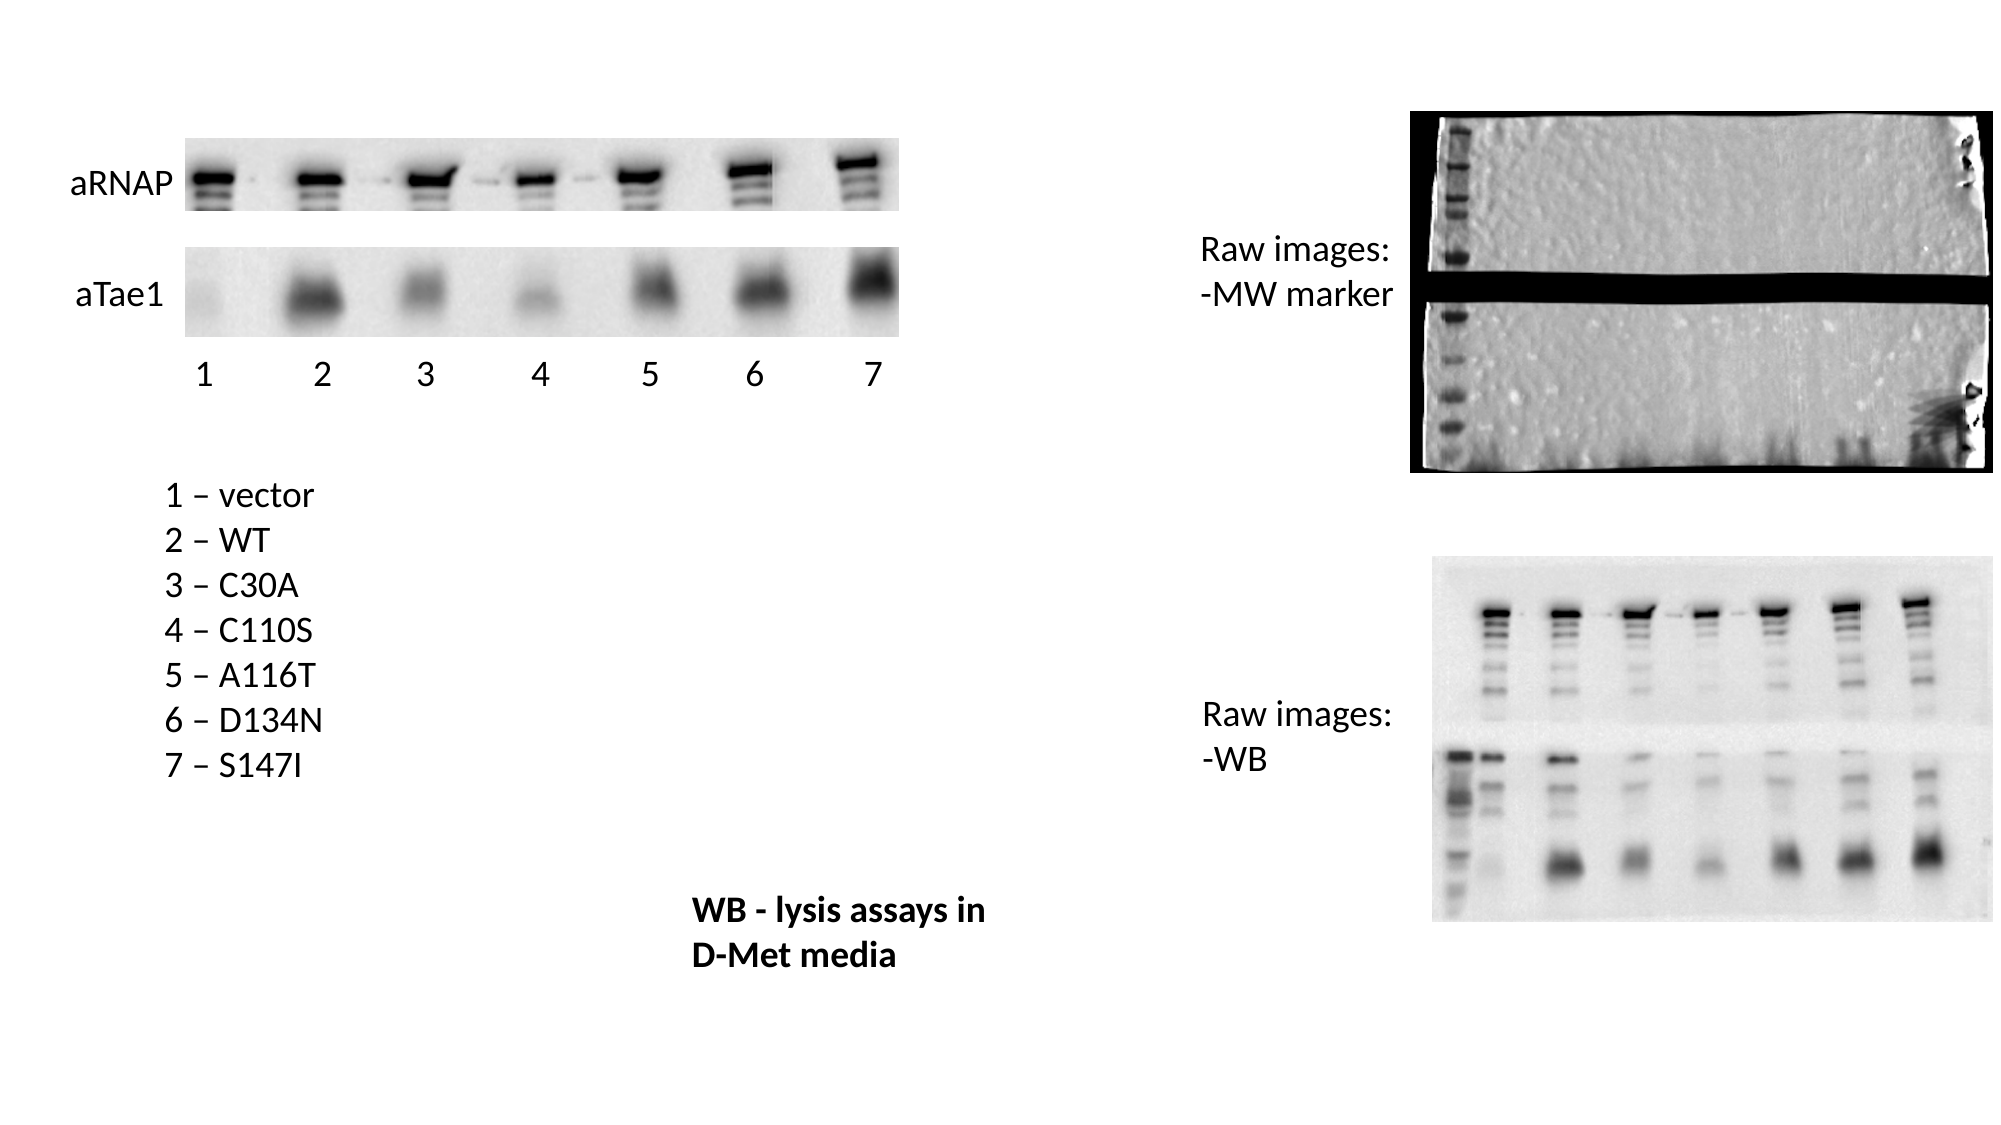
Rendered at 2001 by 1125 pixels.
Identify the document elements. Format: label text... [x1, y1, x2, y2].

text_box 5 [626, 341, 676, 402]
text_box 4 [516, 341, 566, 402]
text_box 1 – vector 2 – WT 3 – C30A 4 – C110S 5 – A116T 6 – D134N 7 – S147I [149, 462, 339, 792]
picture [1432, 556, 1993, 922]
text_box Raw images: -MW marker [1185, 216, 1410, 322]
text_box aRNAP [55, 150, 185, 211]
text_box 6 [730, 341, 781, 402]
picture [185, 247, 899, 337]
text_box 1 [179, 341, 230, 402]
text_box WB - lysis assays in D-Met media [677, 877, 1010, 982]
text_box 3 [401, 341, 451, 402]
text_box Raw images: -WB [1187, 681, 1408, 787]
picture [185, 138, 899, 211]
picture [1410, 111, 1993, 473]
text_box aTae1 [60, 261, 180, 322]
text_box 7 [849, 341, 899, 402]
text_box 2 [298, 341, 348, 402]
